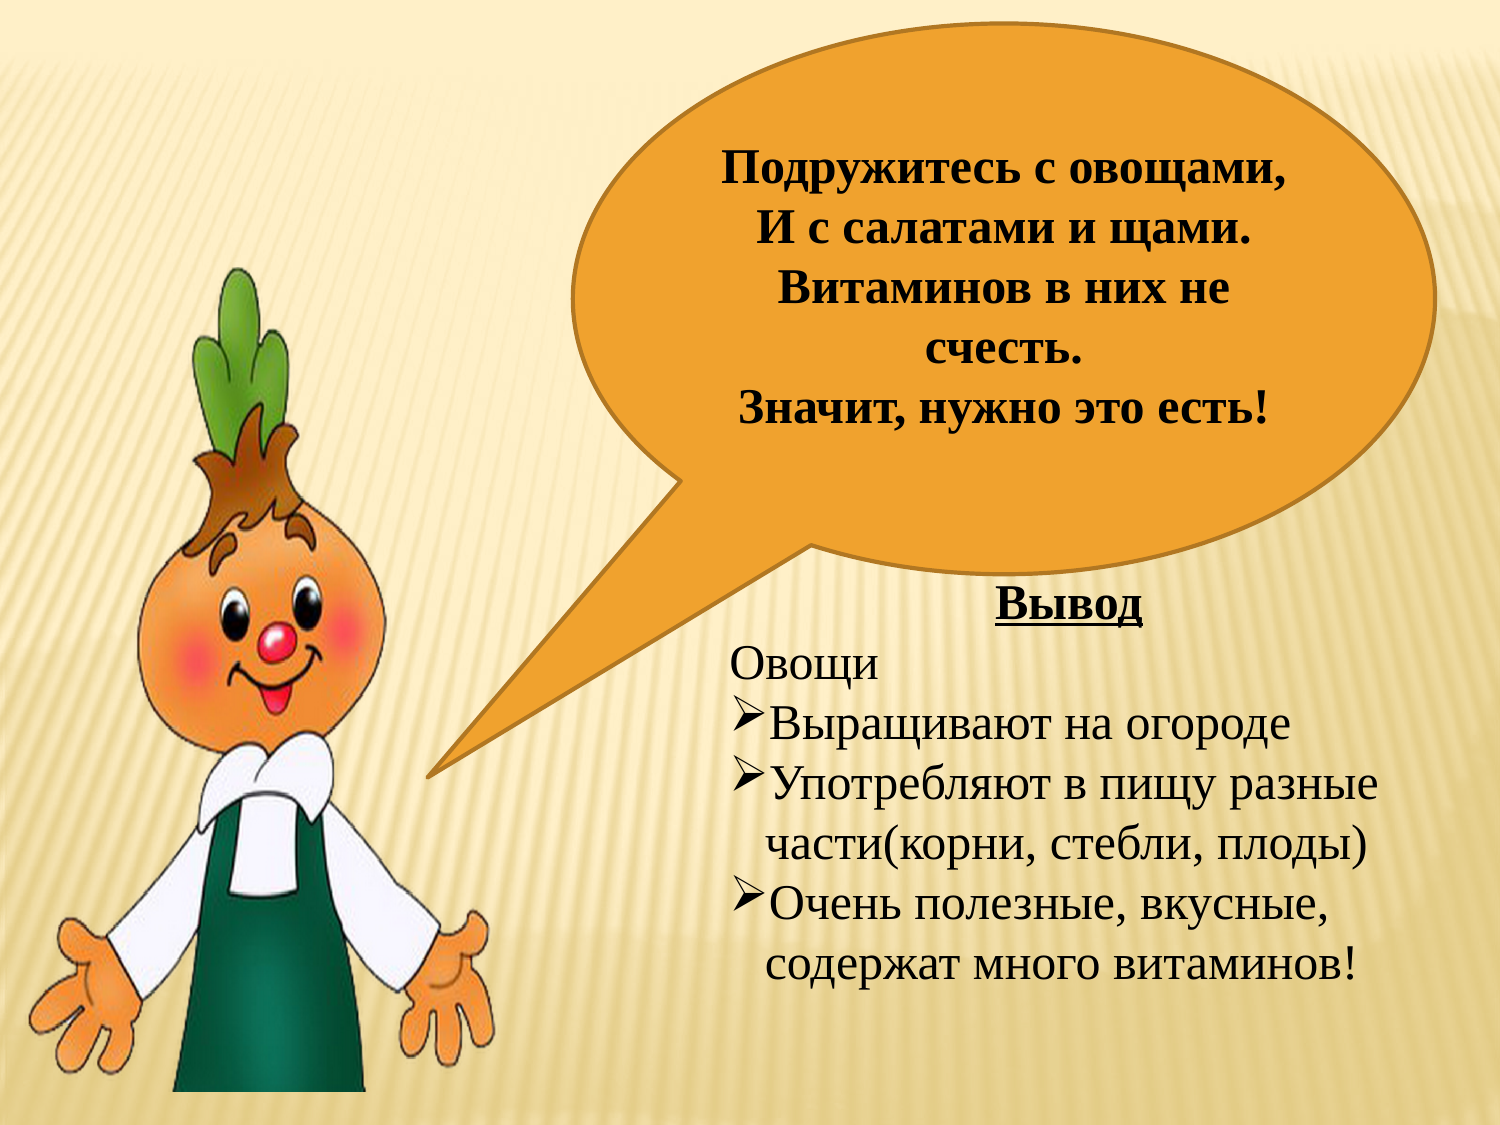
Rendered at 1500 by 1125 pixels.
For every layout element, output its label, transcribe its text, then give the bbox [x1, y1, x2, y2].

text_box Подружитесь с овощами, И с салатами и щами. Витаминов в них не счесть. Значит, нужно это есть! [525, 21, 1438, 721]
text_box Вывод Овощи Выращивают на огороде Употребляют в пищу разные части(корни, стебли, плоды) Очень полезные, вкусные, содержат много витаминов! [714, 562, 1424, 998]
picture [0, 266, 515, 1093]
